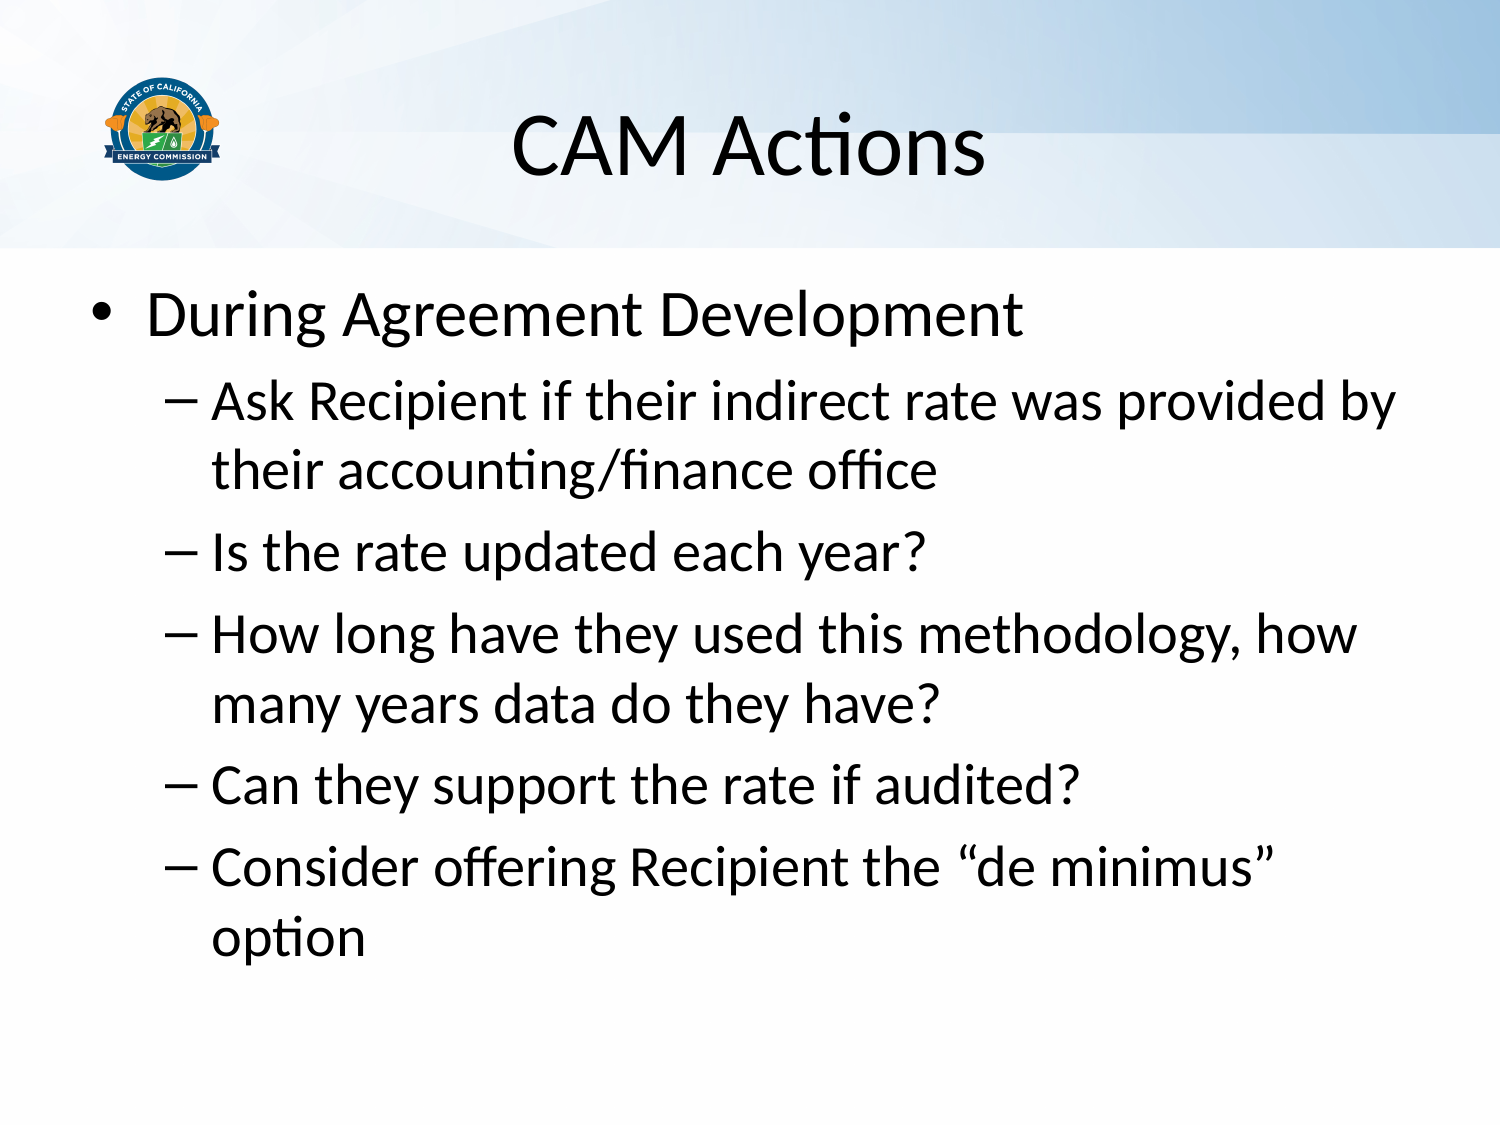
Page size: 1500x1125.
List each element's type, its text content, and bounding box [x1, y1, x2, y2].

picture [0, 0, 1500, 1125]
title CAM Actions [75, 45, 1425, 233]
list During Agreement Development Ask Recipient if their indirect rate was provided by their accounting/finance office Is the rate updated each year? How long have they used this methodology, how many years data do they have? Can they support the rate if audited? Consider offering Recipient the “de minimus” option [75, 262, 1425, 1005]
